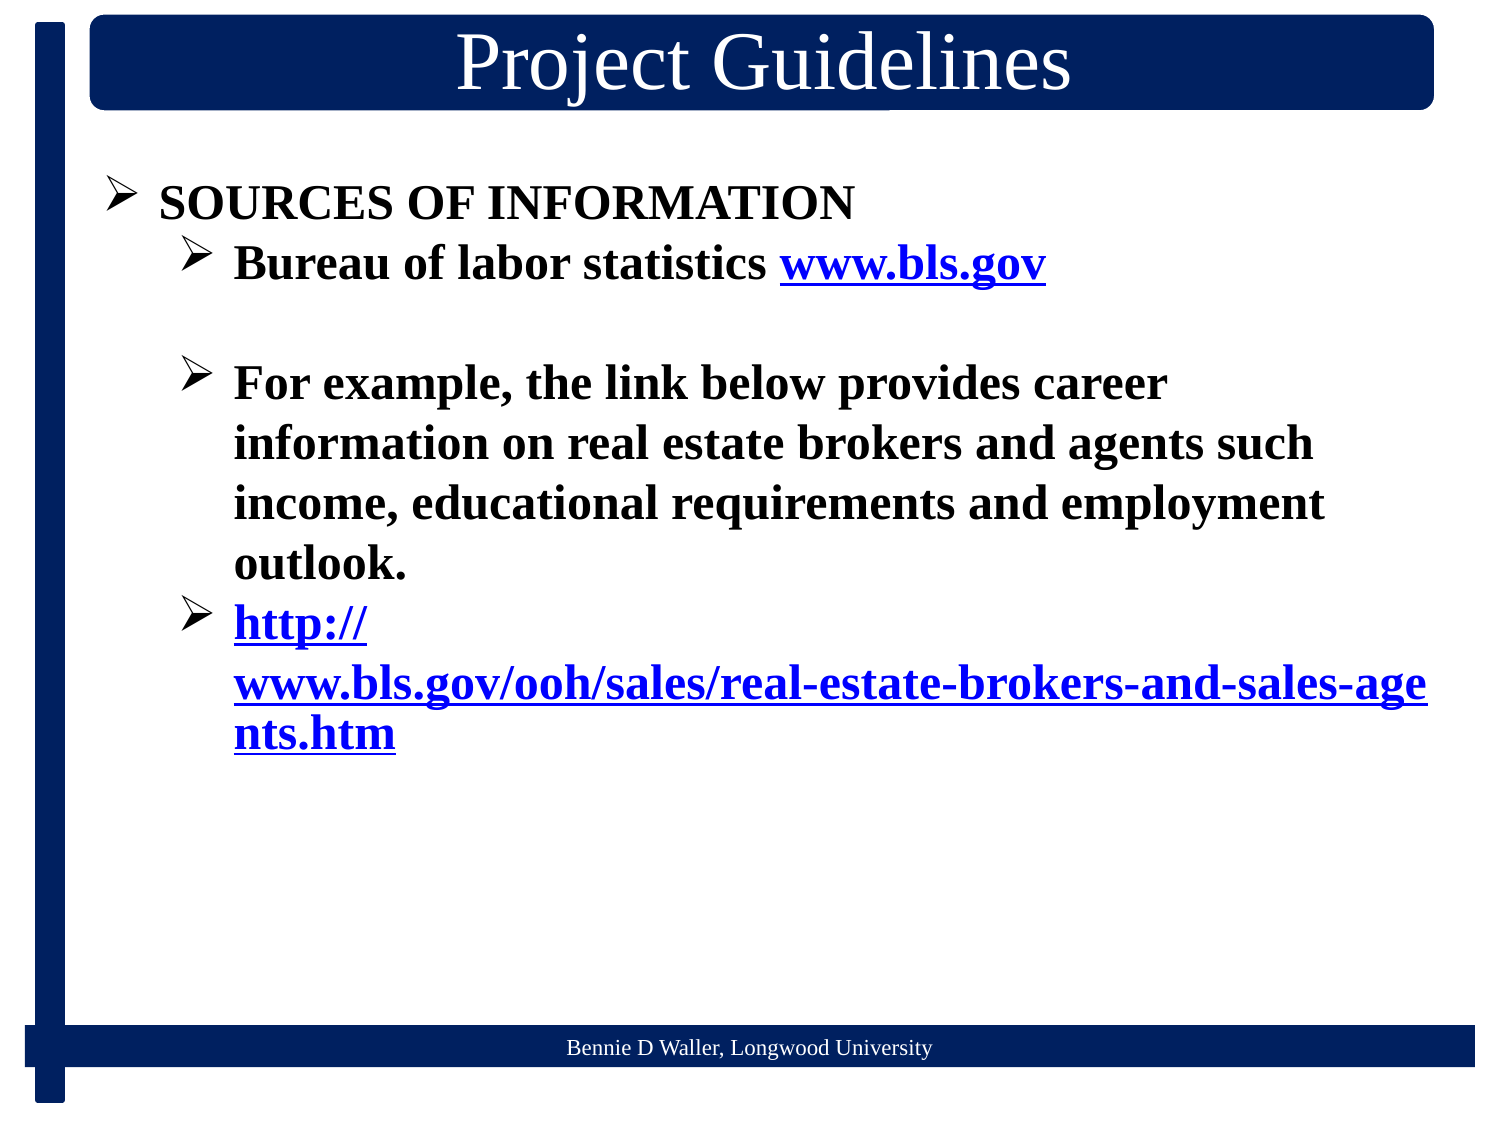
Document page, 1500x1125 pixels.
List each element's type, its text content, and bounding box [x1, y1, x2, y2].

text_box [87, 12, 1438, 113]
text_box SOURCES OF INFORMATION Bureau of labor statistics www.bls.gov For example, the link below provides career information on real estate brokers and agents such income, educational requirements and employment outlook. http://www.bls.gov/ooh/sales/real-estate-brokers-and-sales-agents.htm [87, 162, 1450, 898]
